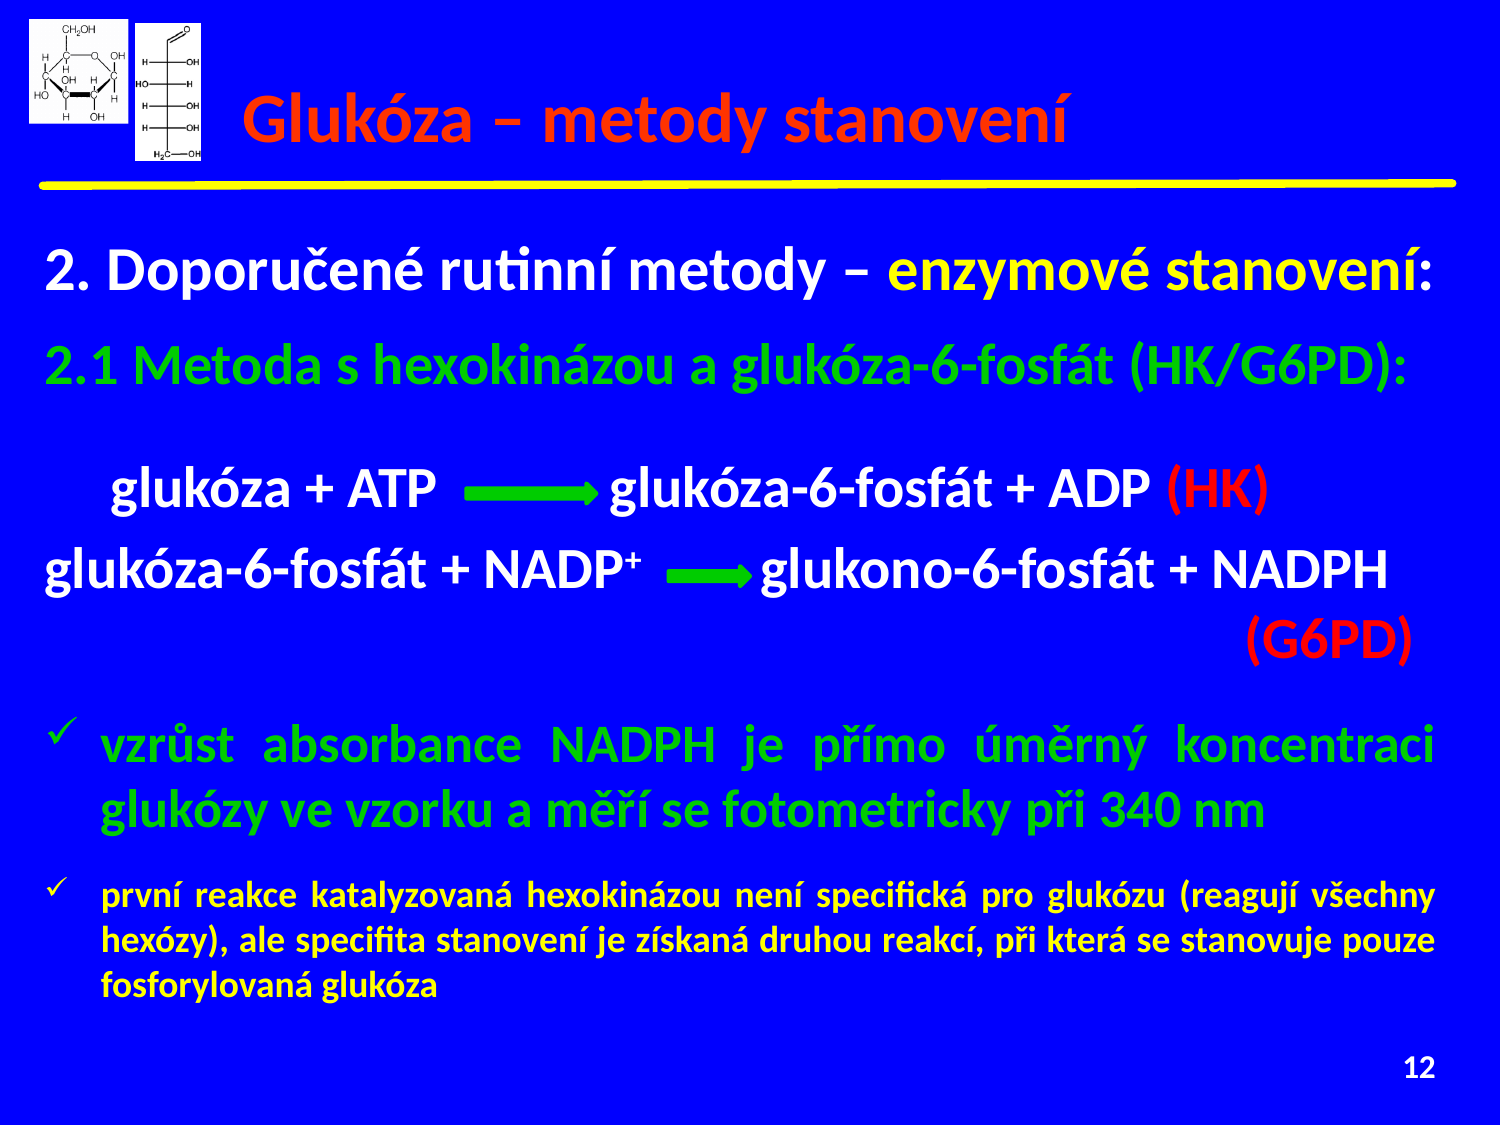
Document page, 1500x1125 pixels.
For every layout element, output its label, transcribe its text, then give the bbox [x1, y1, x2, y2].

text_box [42, 182, 1453, 186]
title Glukóza – metody stanovení [75, 42, 1500, 183]
text_box [666, 564, 753, 589]
slide_number 12 [1100, 1071, 1451, 1095]
text_box [464, 481, 599, 506]
picture [135, 23, 201, 162]
picture [29, 18, 131, 126]
list 2. Doporučené rutinní metody – enzymové stanovení: 2.1 Metoda s hexokinázou a glukóza-6-fosfát (HK/G6PD): glukóza + ATP glukóza-6-fosfát + ADP (HK) glukóza-6-fosfát + NADP+ glukono-6-fosfát + NADPH (G6PD) vzrůst absorbance NADPH je přímo úměrný koncentraci glukózy ve vzorku a měří se fotometricky při 340 nm první reakce katalyzovaná hexokinázou není specifická pro glukózu (reagují všechny hexózy), ale specifita stanovení je získaná druhou reakcí, při která se stanovuje pouze fosforylovaná glukóza [29, 219, 1453, 1071]
